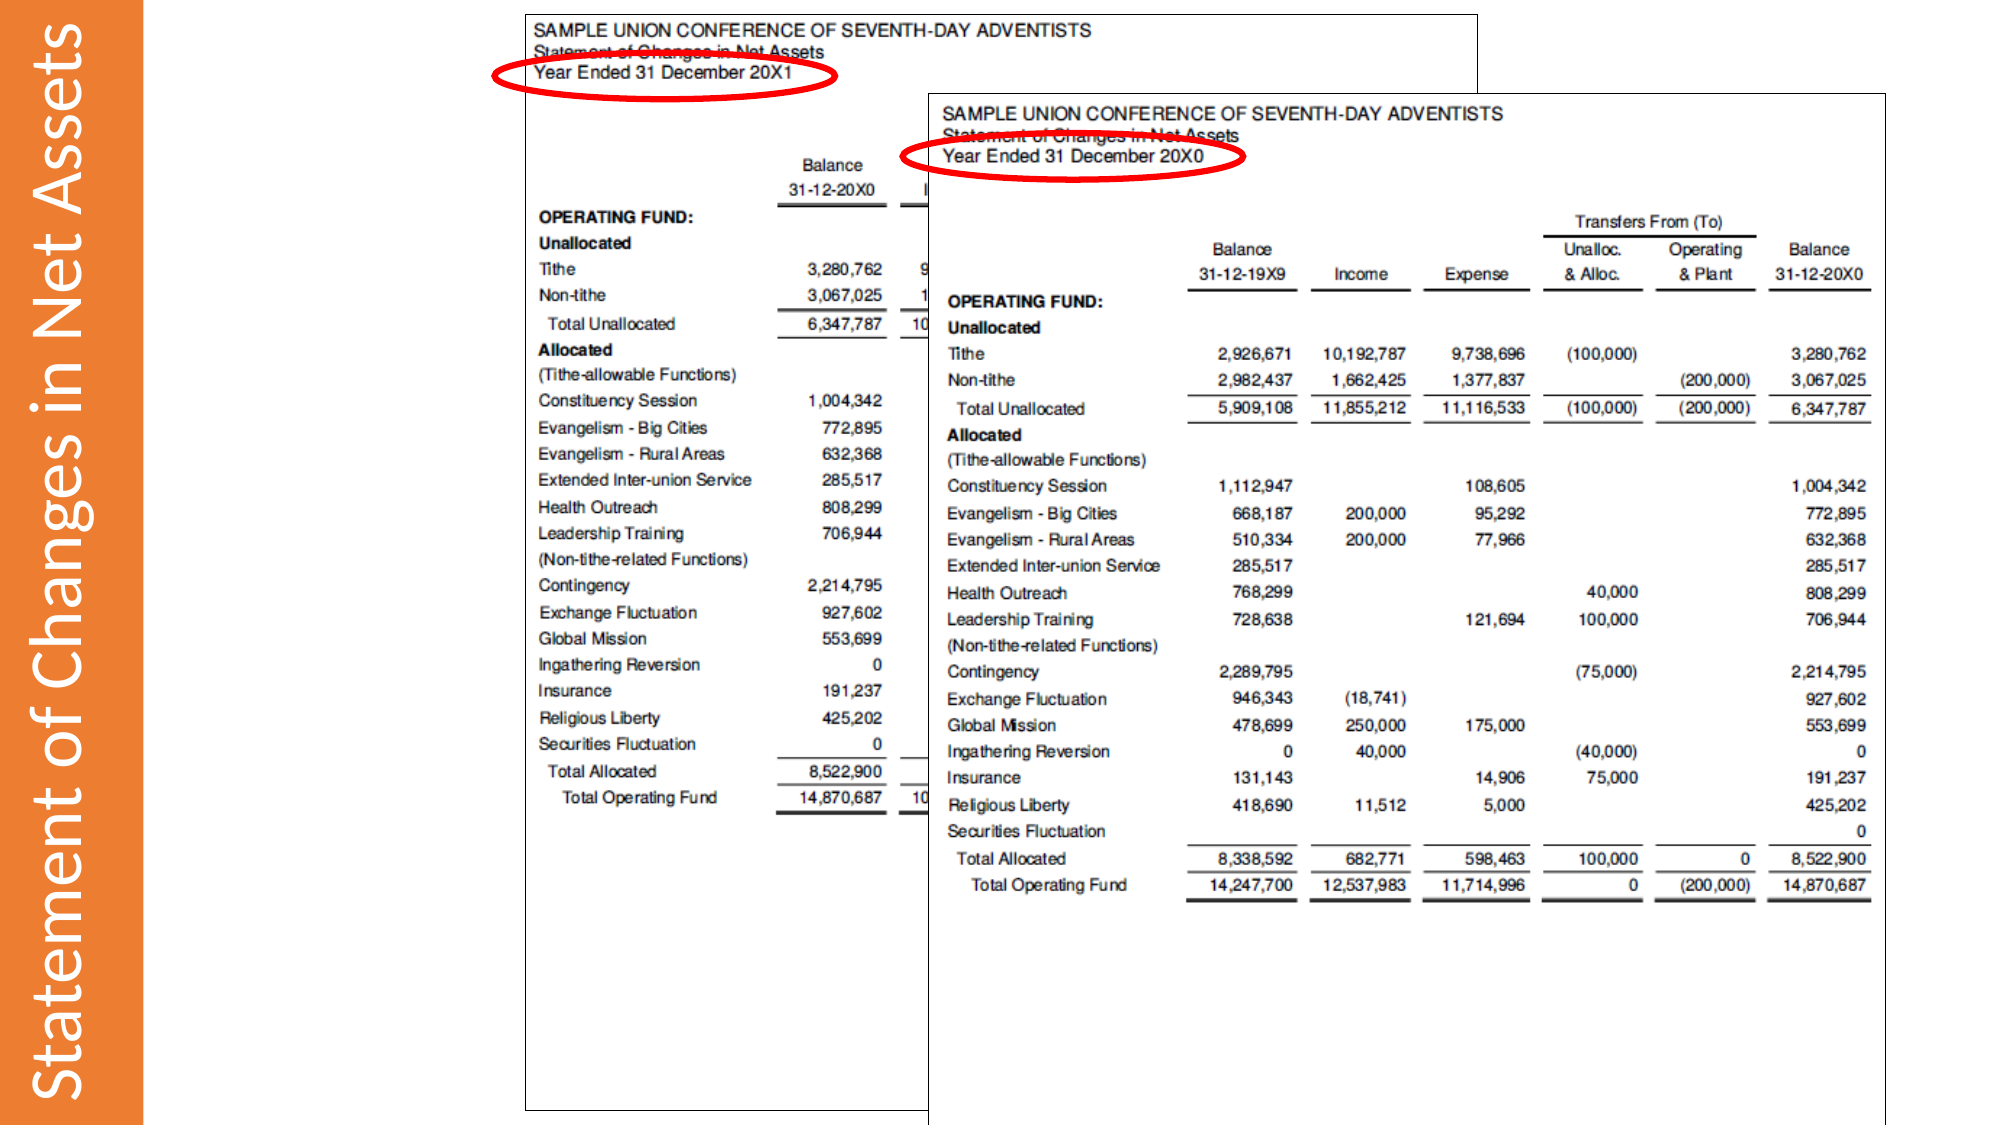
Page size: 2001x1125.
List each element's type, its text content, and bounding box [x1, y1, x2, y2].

text_box Statement of Changes in Net Assets [0, 0, 144, 1125]
text_box [493, 61, 524, 91]
picture [524, 14, 1886, 1125]
